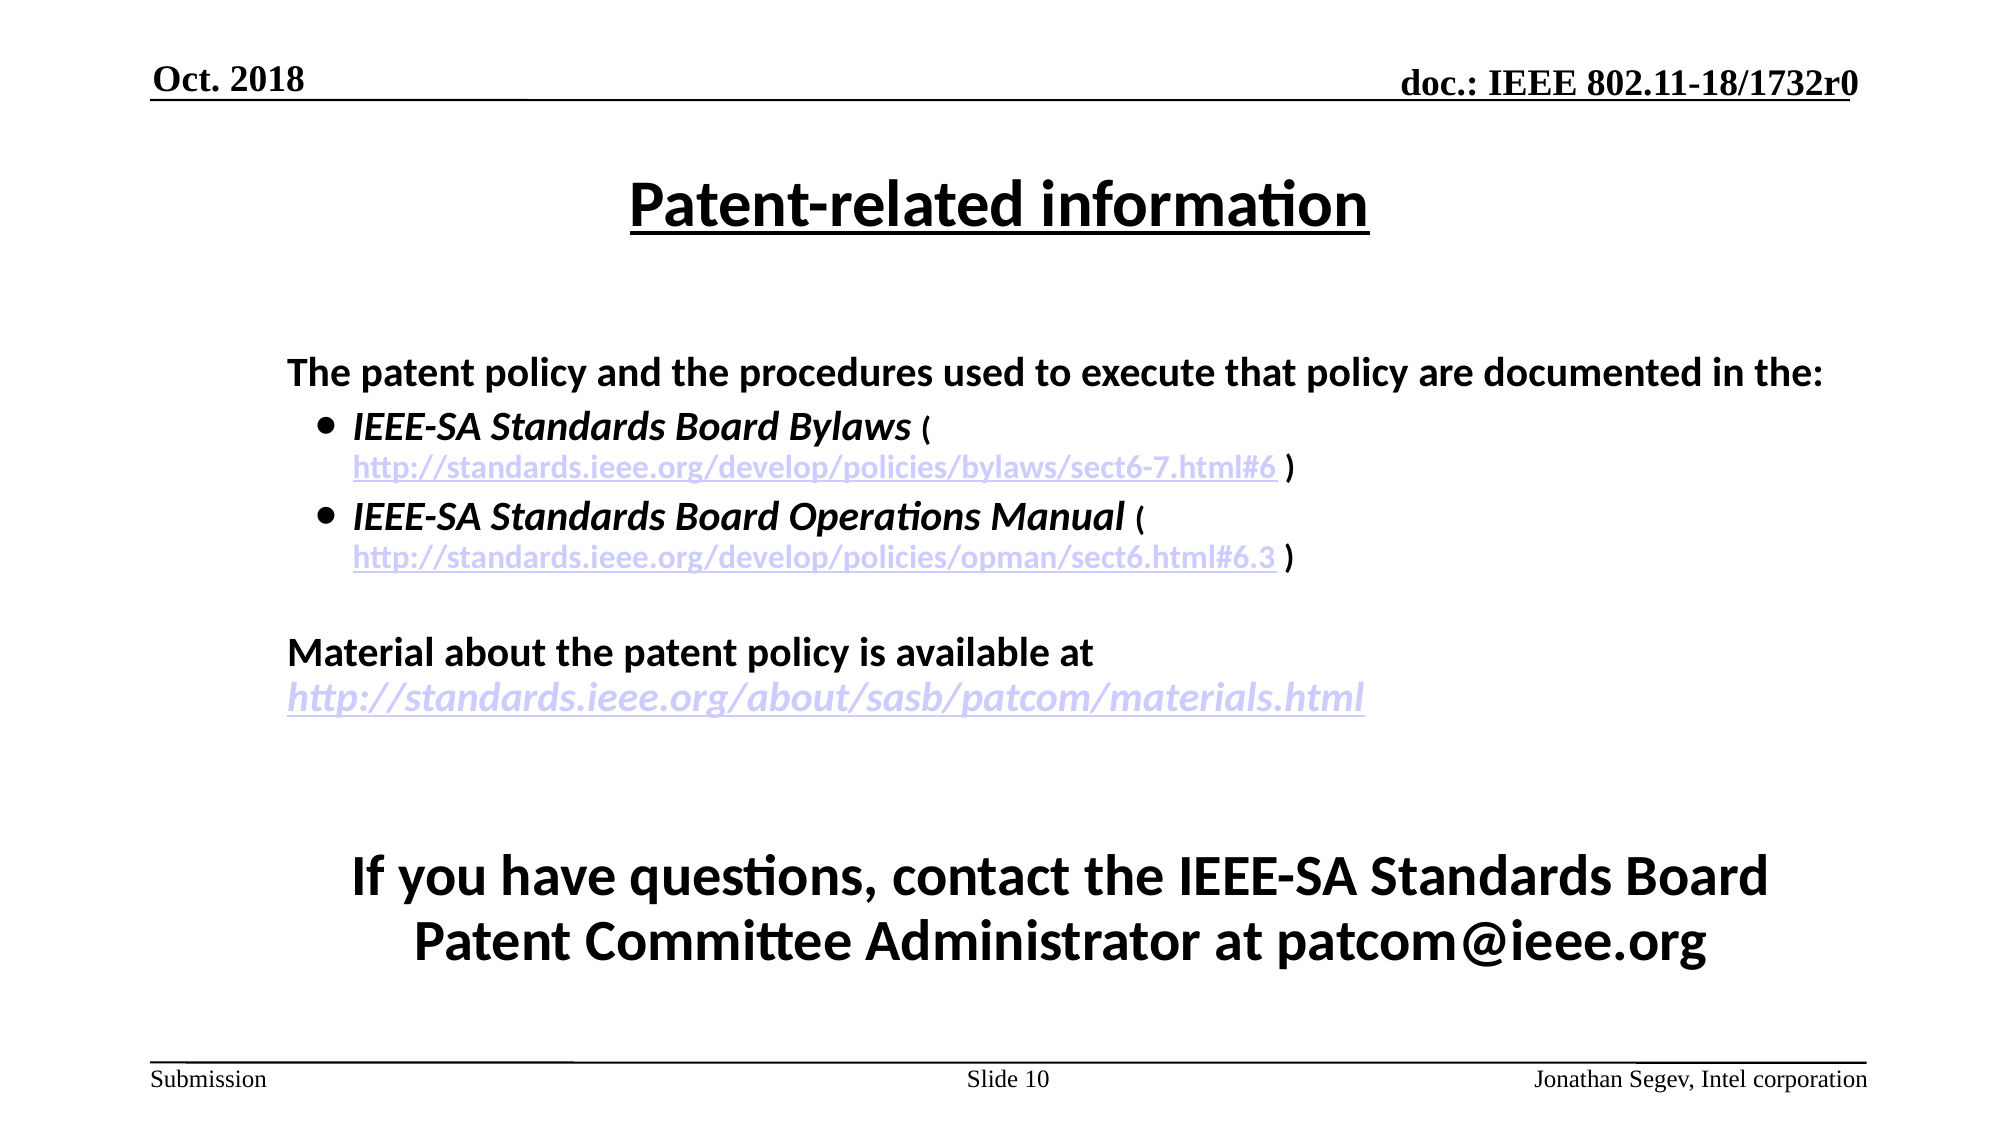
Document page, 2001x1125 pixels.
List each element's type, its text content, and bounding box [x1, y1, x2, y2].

title Patent-related information [149, 112, 1850, 288]
footer Jonathan Segev, Intel corporation [1171, 1061, 1869, 1093]
list The patent policy and the procedures used to execute that policy are documented in the: IEEE-SA Standards Board Bylaws (http://standards.ieee.org/develop/policies/bylaws/sect6-7.html#6 ) IEEE-SA Standards Board Operations Manual (http://standards.ieee.org/develop/policies/opman/sect6.html#6.3 ) Material about the patent policy is available at http://standards.ieee.org/about/sasb/patcom/materials.html If you have questions, contact the IEEE-SA Standards Board Patent Committee Administrator at patcom@ieee.org [149, 324, 1850, 1000]
slide_number Slide 10 [950, 1061, 1067, 1123]
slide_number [152, 54, 563, 100]
